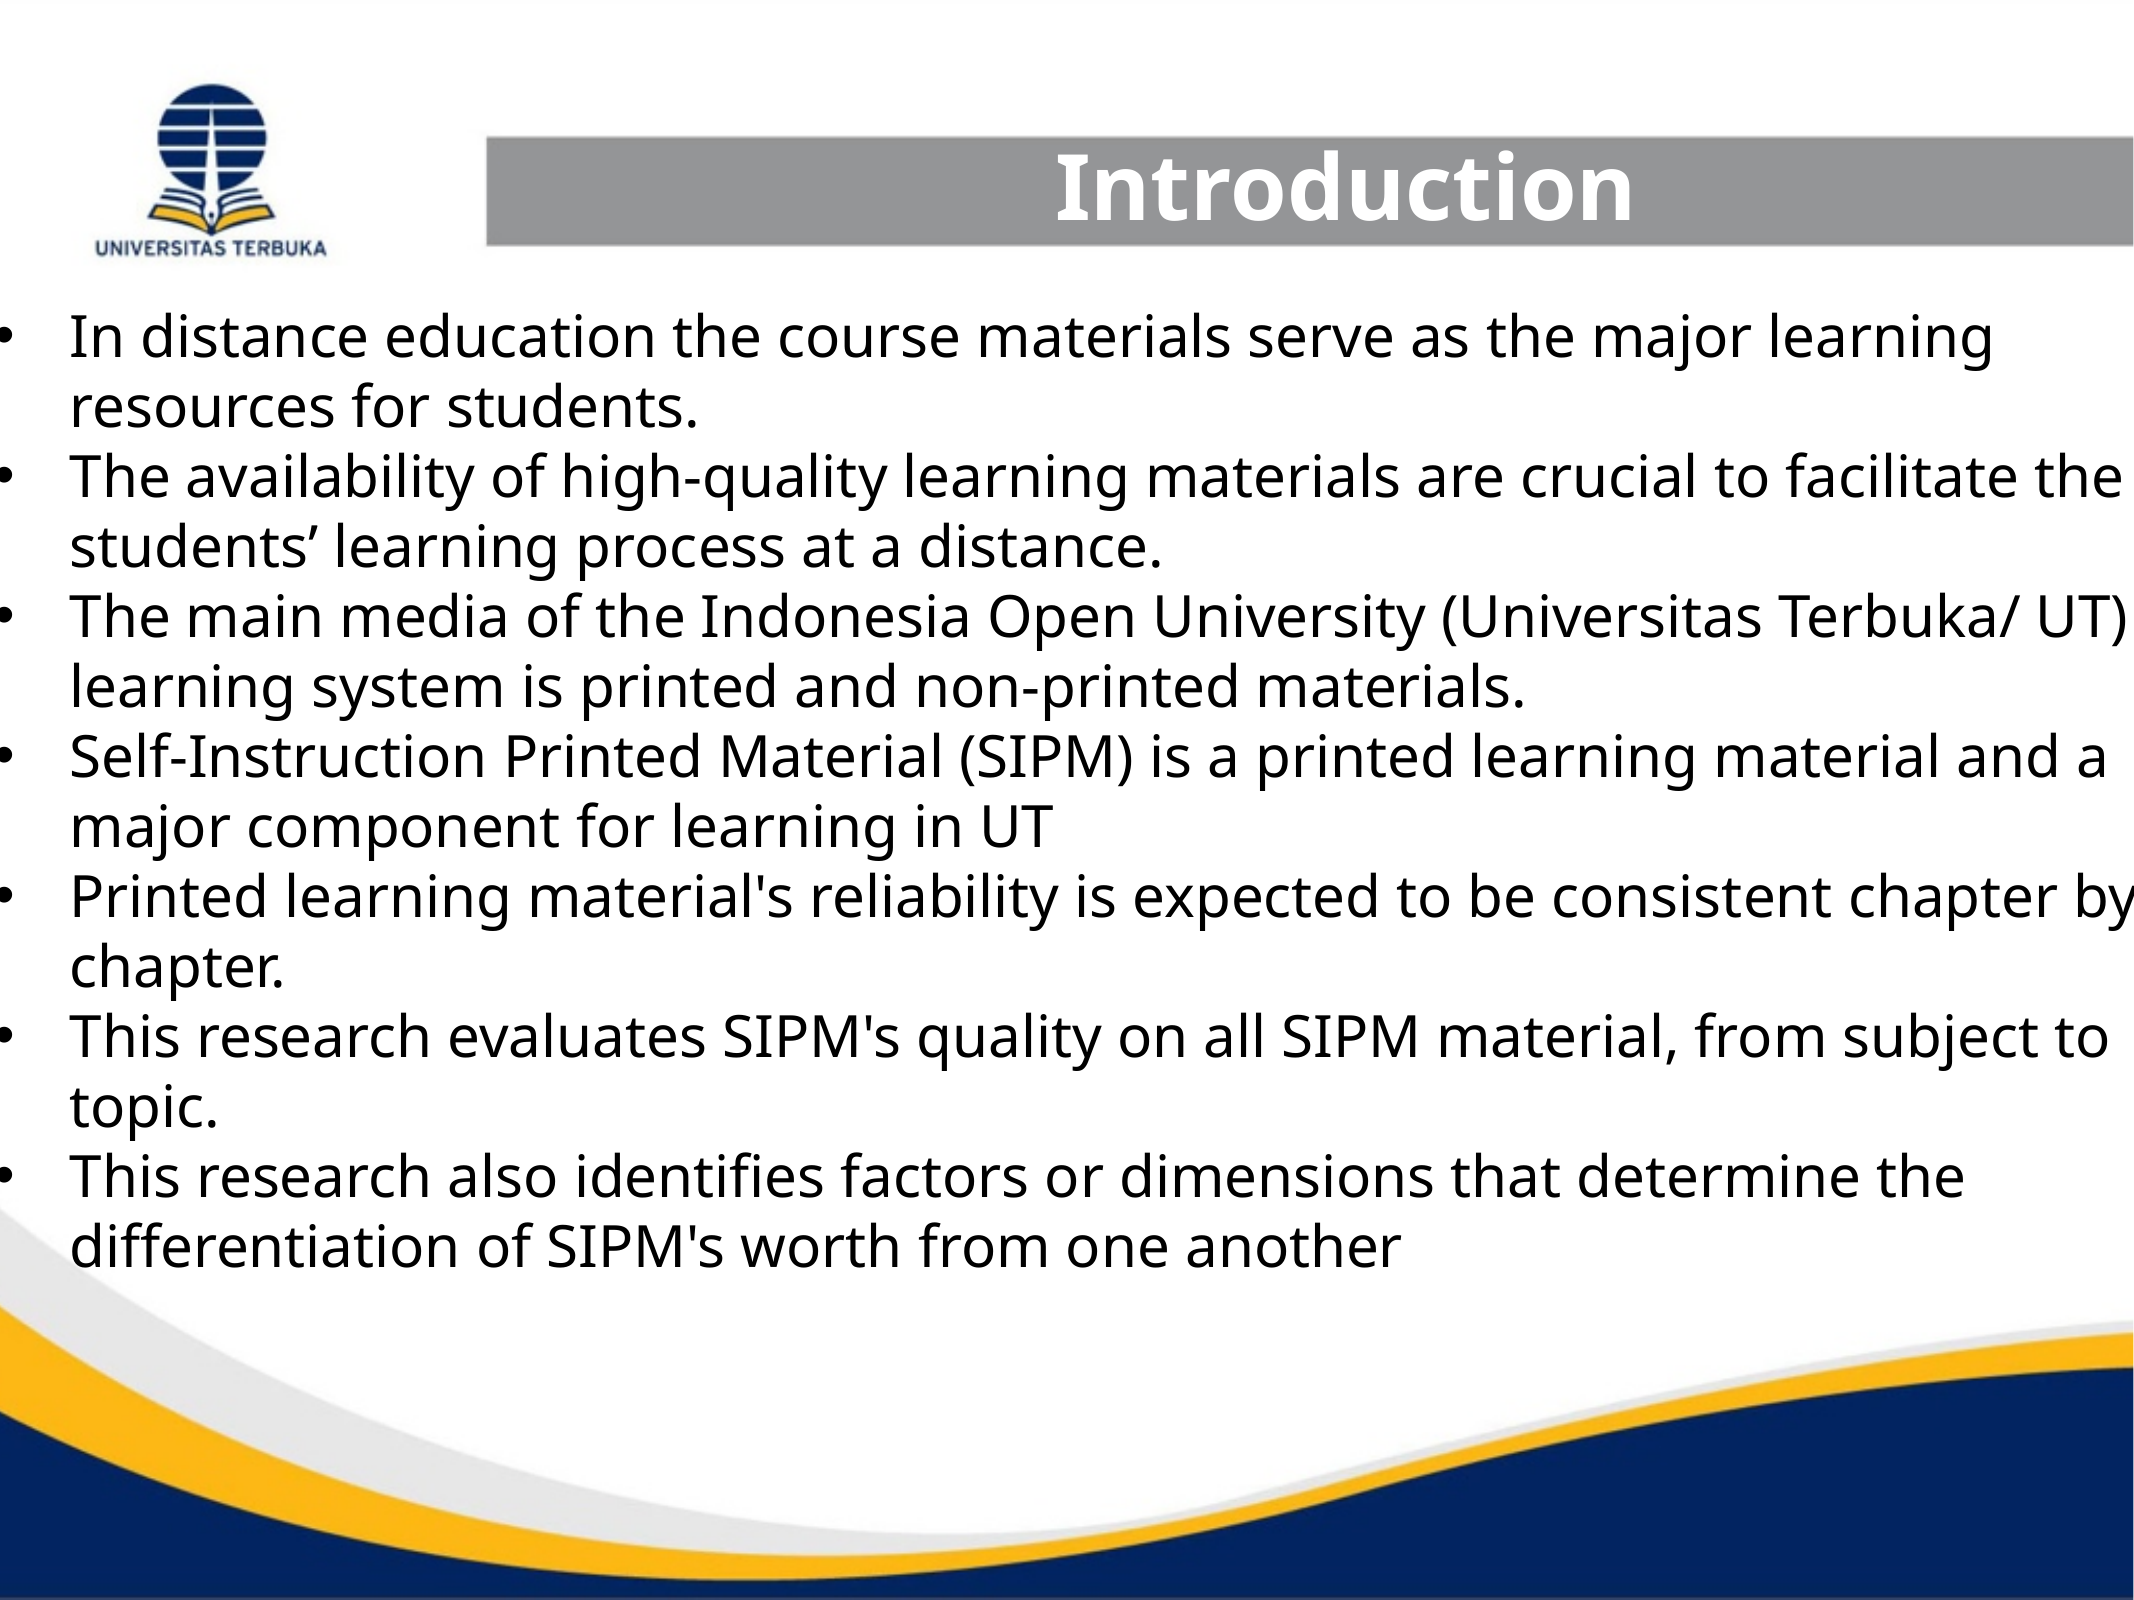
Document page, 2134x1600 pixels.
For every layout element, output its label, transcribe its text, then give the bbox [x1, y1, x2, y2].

text_box In distance education the course materials serve as the major learning resources for students. The availability of high-quality learning materials are crucial to facilitate the students’ learning process at a distance. The main media of the Indonesia Open University (Universitas Terbuka/ UT) learning system is printed and non-printed materials. Self-Instruction Printed Material (SIPM) is a printed learning material and a major component for learning in UT Printed learning material's reliability is expected to be consistent chapter by chapter. This research evaluates SIPM's quality on all SIPM material, from subject to topic. This research also identifies factors or dimensions that determine the differentiation of SIPM's worth from one another [0, 292, 2134, 1287]
title Introduction [487, 138, 2134, 229]
picture [0, 1287, 2134, 1600]
picture [0, 0, 2134, 292]
